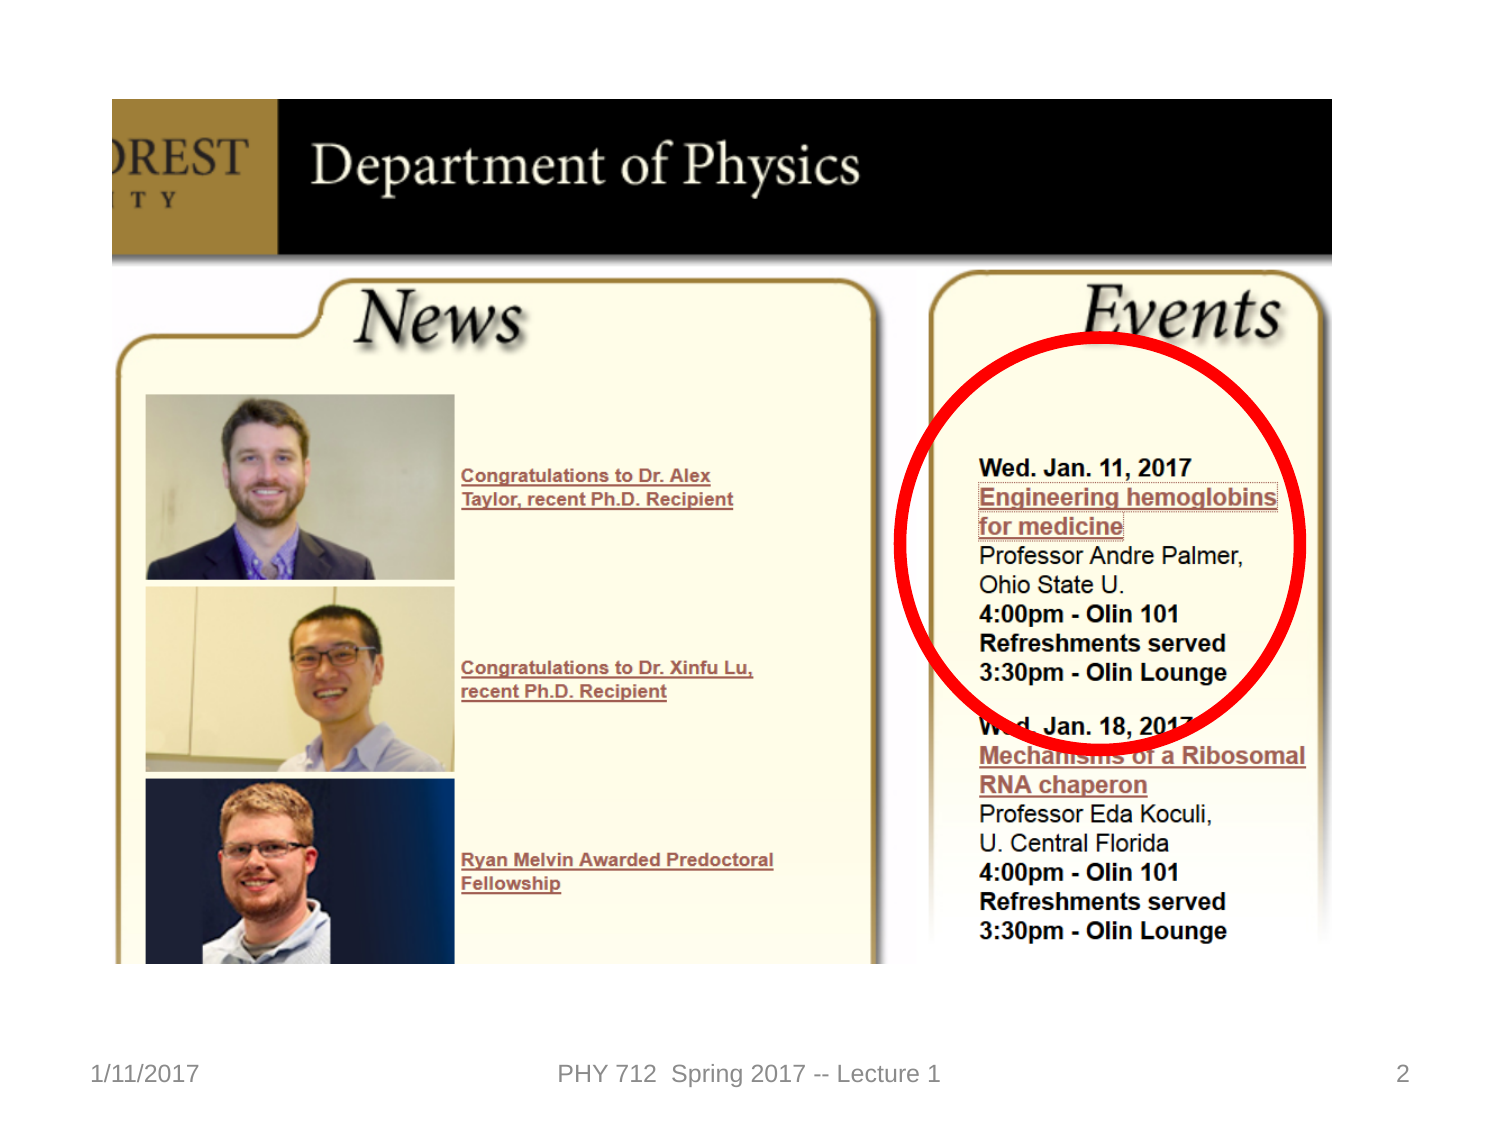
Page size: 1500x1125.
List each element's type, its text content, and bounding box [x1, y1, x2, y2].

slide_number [75, 1042, 425, 1103]
footer PHY 712 Spring 2017 -- Lecture 1 [512, 1042, 988, 1103]
picture [112, 99, 1332, 965]
slide_number 2 [1074, 1042, 1425, 1103]
